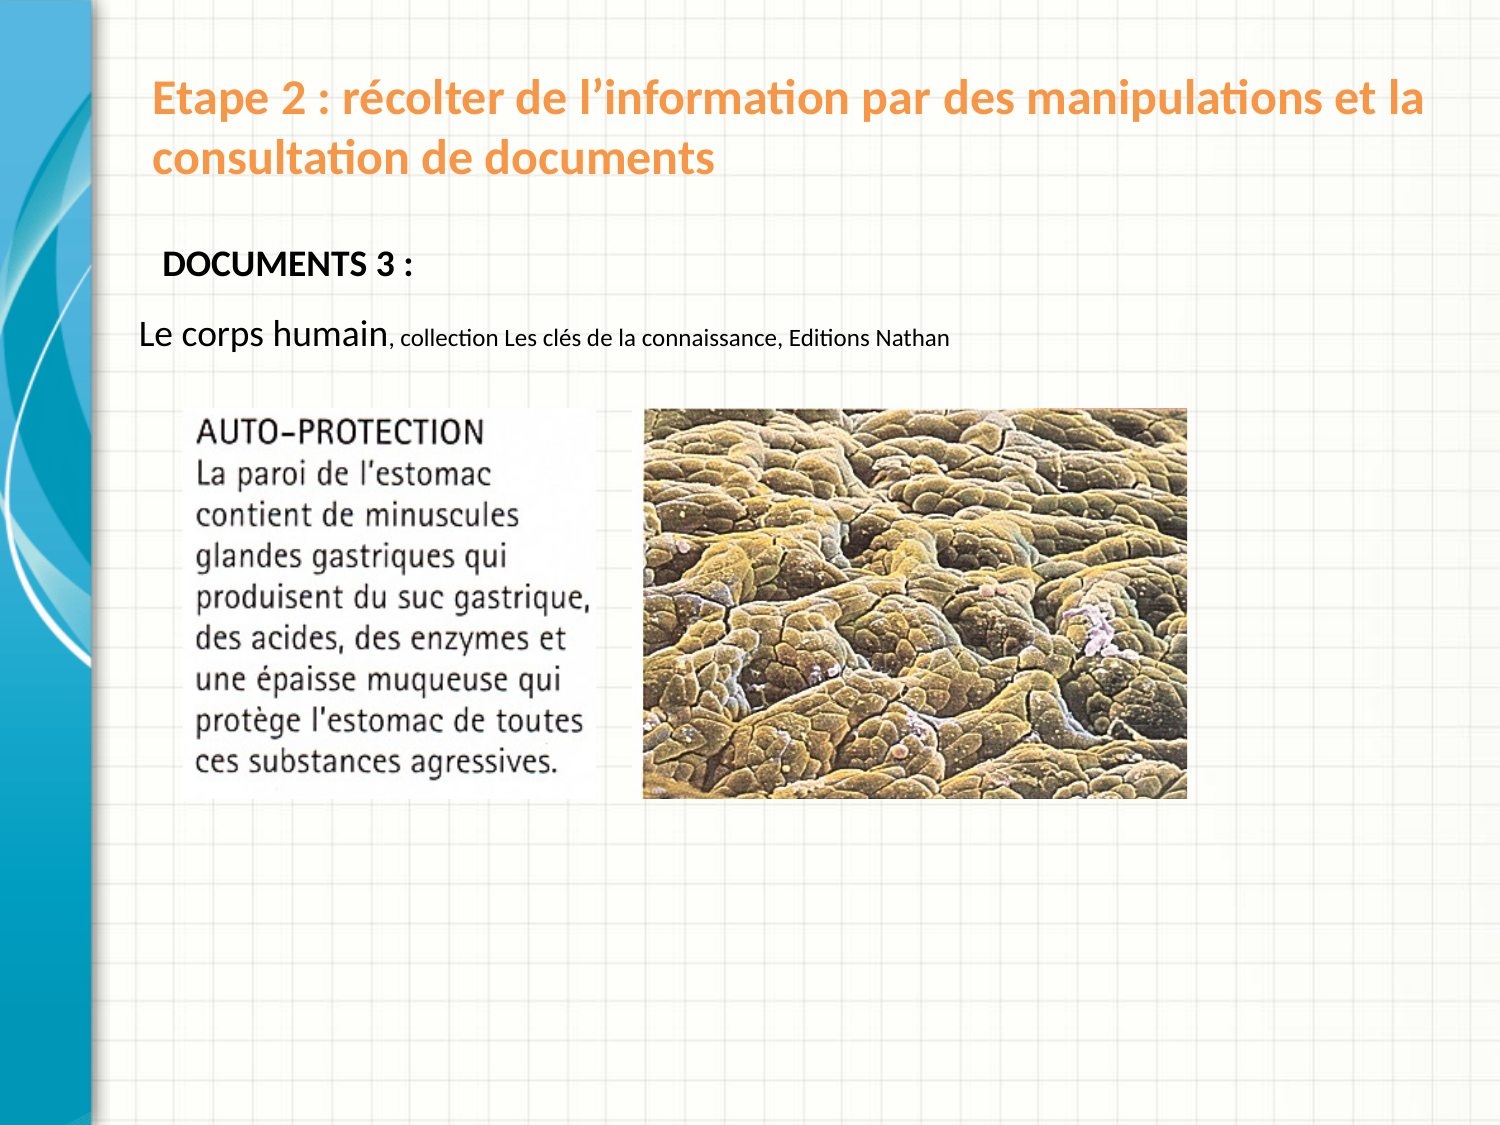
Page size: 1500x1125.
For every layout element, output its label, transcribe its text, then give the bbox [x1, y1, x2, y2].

text_box Documents 3 : [147, 231, 1365, 292]
text_box Le corps humain, collection Les clés de la connaissance, Editions Nathan [123, 301, 1465, 361]
picture [0, 0, 1500, 1125]
title Etape 2 : récolter de l’information par des manipulations et la consultation de documents [138, 30, 1463, 219]
